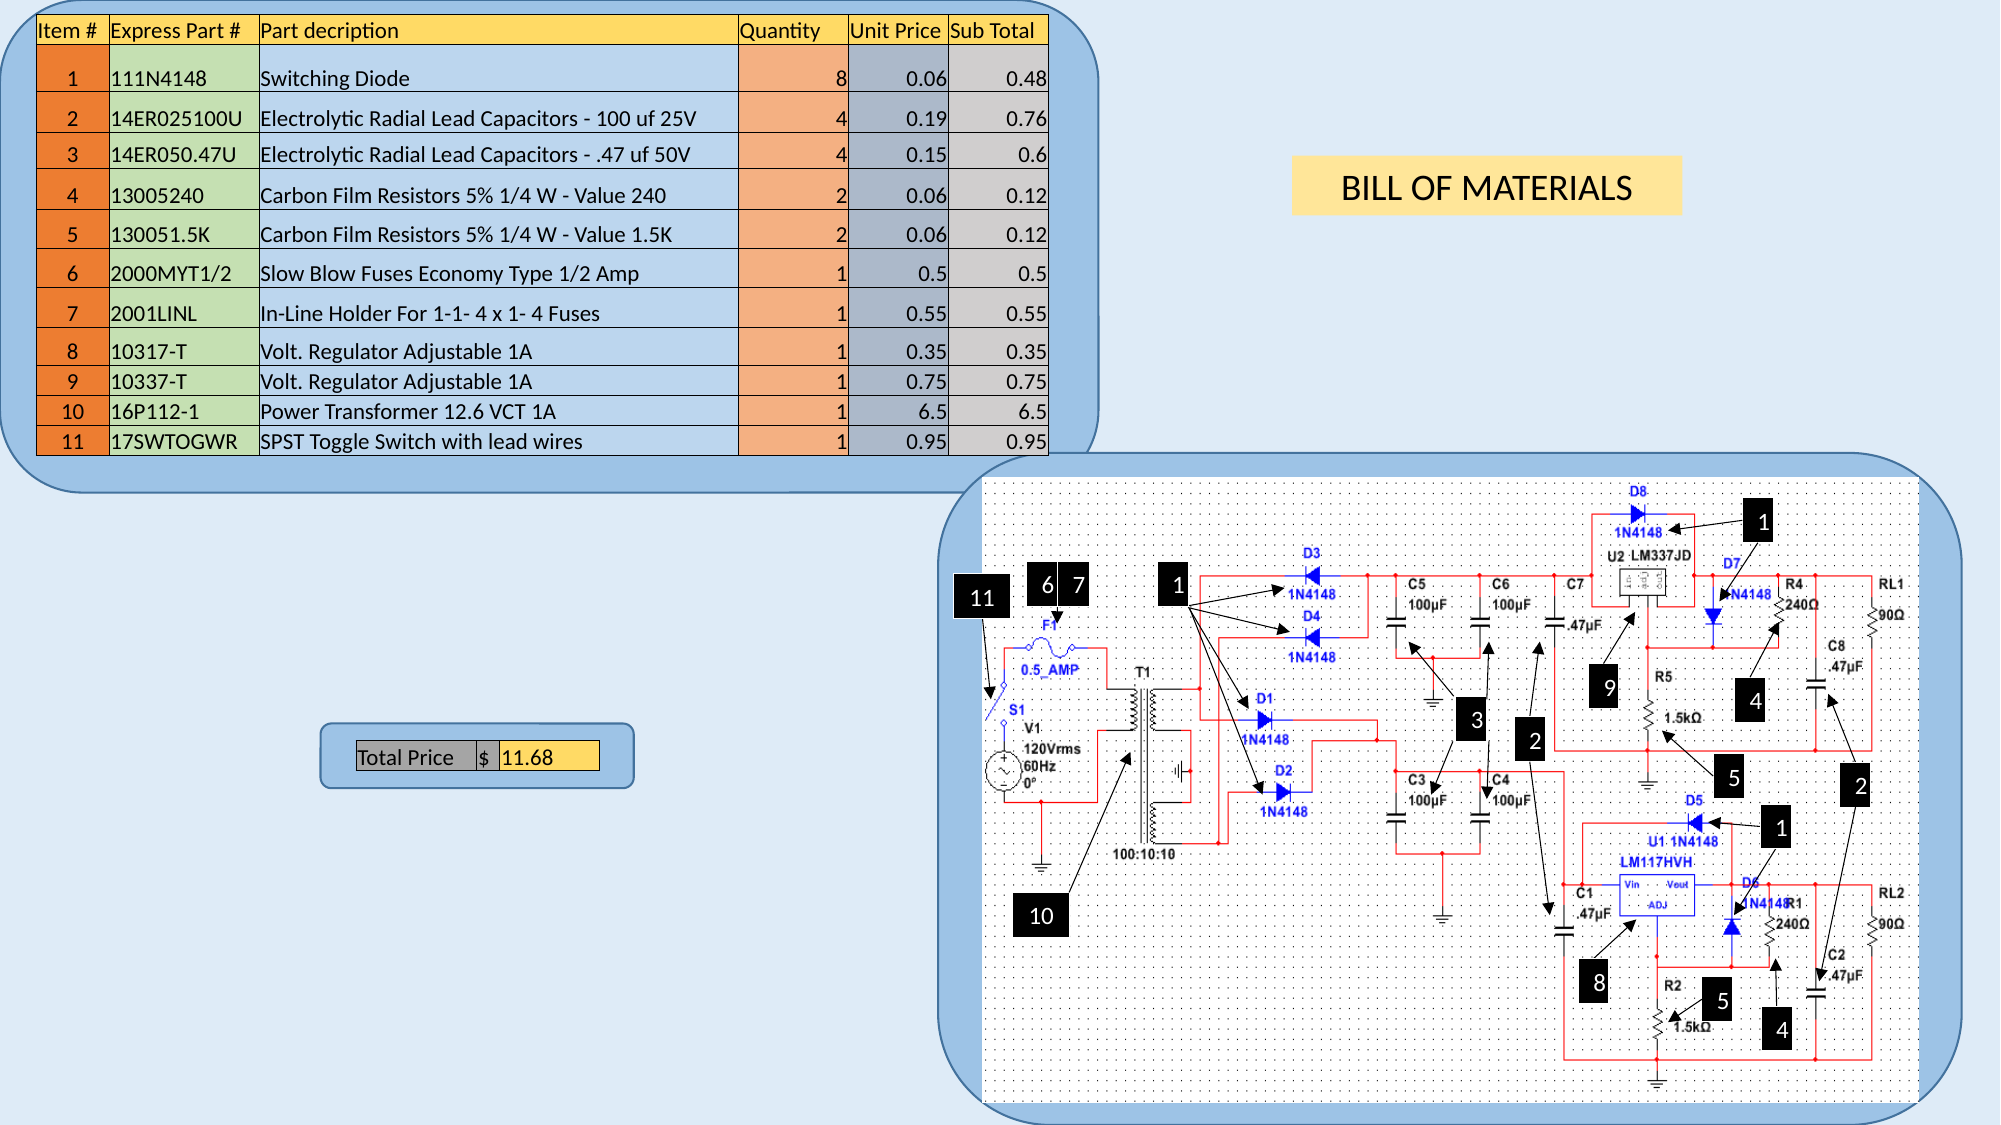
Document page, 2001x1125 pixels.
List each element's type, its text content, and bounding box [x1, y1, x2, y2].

table_cell 10 [37, 396, 109, 425]
table_header Part decription [260, 15, 738, 44]
table_cell 3 [37, 133, 109, 168]
table_cell 9 [37, 366, 109, 395]
table_cell Volt. Regulator Adjustable 1A [260, 366, 738, 395]
table_cell 2001LINL [110, 288, 259, 327]
table_header $ [477, 741, 499, 770]
text_box [0, 0, 1100, 494]
table_cell 11 [37, 426, 109, 455]
table_cell 0.75 [849, 366, 948, 395]
table_header 11.68 [500, 741, 599, 770]
table_header Item # [37, 15, 109, 44]
table_cell 1 [739, 396, 848, 425]
table_cell 111N4148 [110, 45, 259, 91]
table_header Total Price [357, 741, 476, 770]
table_cell 1 [739, 366, 848, 395]
table_cell Switching Diode [260, 45, 738, 91]
table_cell 0.06 [849, 45, 948, 91]
table_cell 0.95 [949, 426, 1048, 455]
table_cell 0.35 [849, 328, 948, 365]
table_cell 14ER025100U [110, 92, 259, 132]
text_box [319, 722, 635, 790]
table_cell 1 [739, 249, 848, 287]
table_cell SPST Toggle Switch with lead wires [260, 426, 738, 455]
table_cell 1 [739, 328, 848, 365]
table_cell 0.12 [949, 169, 1048, 209]
table_cell 6.5 [949, 396, 1048, 425]
table_cell 14ER050.47U [110, 133, 259, 168]
table_cell Electrolytic Radial Lead Capacitors - .47 uf 50V [260, 133, 738, 168]
table_cell 0.48 [949, 45, 1048, 91]
table_cell 7 [37, 288, 109, 327]
table_cell 5 [37, 210, 109, 248]
text_box [979, 451, 1963, 1103]
table_cell 4 [37, 169, 109, 209]
table_header Sub Total [949, 15, 1048, 44]
table_cell 4 [739, 133, 848, 168]
table_cell 6 [37, 249, 109, 287]
table_cell In-Line Holder For 1-1- 4 x 1- 4 Fuses [260, 288, 738, 327]
table_cell 0.5 [949, 249, 1048, 287]
table_header Express Part # [110, 15, 259, 44]
table_cell 0.6 [949, 133, 1048, 168]
table_cell 16P112-1 [110, 396, 259, 425]
table_cell 1 [739, 288, 848, 327]
text_box BILL OF MATERIALS [1292, 155, 1683, 216]
text_box [937, 507, 953, 1071]
table_cell 8 [739, 45, 848, 91]
table_cell Volt. Regulator Adjustable 1A [260, 328, 738, 365]
table_cell 0.55 [949, 288, 1048, 327]
table_cell 8 [37, 328, 109, 365]
table_cell Electrolytic Radial Lead Capacitors - 100 uf 25V [260, 92, 738, 132]
table_cell 17SWTOGWR [110, 426, 259, 455]
table_cell 10337-T [110, 366, 259, 395]
table_cell 0.76 [949, 92, 1048, 132]
table_header Unit Price [849, 15, 948, 44]
table_header Quantity [739, 15, 848, 44]
table_cell 2 [37, 92, 109, 132]
table_cell Slow Blow Fuses Economy Type 1/2 Amp [260, 249, 738, 287]
table_cell 1 [37, 45, 109, 91]
table_cell 0.95 [849, 426, 948, 455]
table_cell 4 [739, 92, 848, 132]
table_cell 0.06 [849, 169, 948, 209]
table_cell Carbon Film Resistors 5% 1/4 W - Value 240 [260, 169, 738, 209]
table_cell 0.35 [949, 328, 1048, 365]
table_cell Carbon Film Resistors 5% 1/4 W - Value 1.5K [260, 210, 738, 248]
table_cell 0.19 [849, 92, 948, 132]
text_box [981, 1103, 1918, 1125]
table_cell 130051.5K [110, 210, 259, 248]
table_cell 2 [739, 169, 848, 209]
table_cell Power Transformer 12.6 VCT 1A [260, 396, 738, 425]
table_cell 0.55 [849, 288, 948, 327]
table_cell 1 [739, 426, 848, 455]
table_cell 13005240 [110, 169, 259, 209]
table_cell 2 [739, 210, 848, 248]
table_cell 0.5 [849, 249, 948, 287]
table_cell 6.5 [849, 396, 948, 425]
table_cell 0.75 [949, 366, 1048, 395]
table_cell 0.12 [949, 210, 1048, 248]
table_cell 10317-T [110, 328, 259, 365]
table_cell 0.15 [849, 133, 948, 168]
table_cell 2000MYT1/2 [110, 249, 259, 287]
table_cell 0.06 [849, 210, 948, 248]
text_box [953, 477, 1919, 1103]
